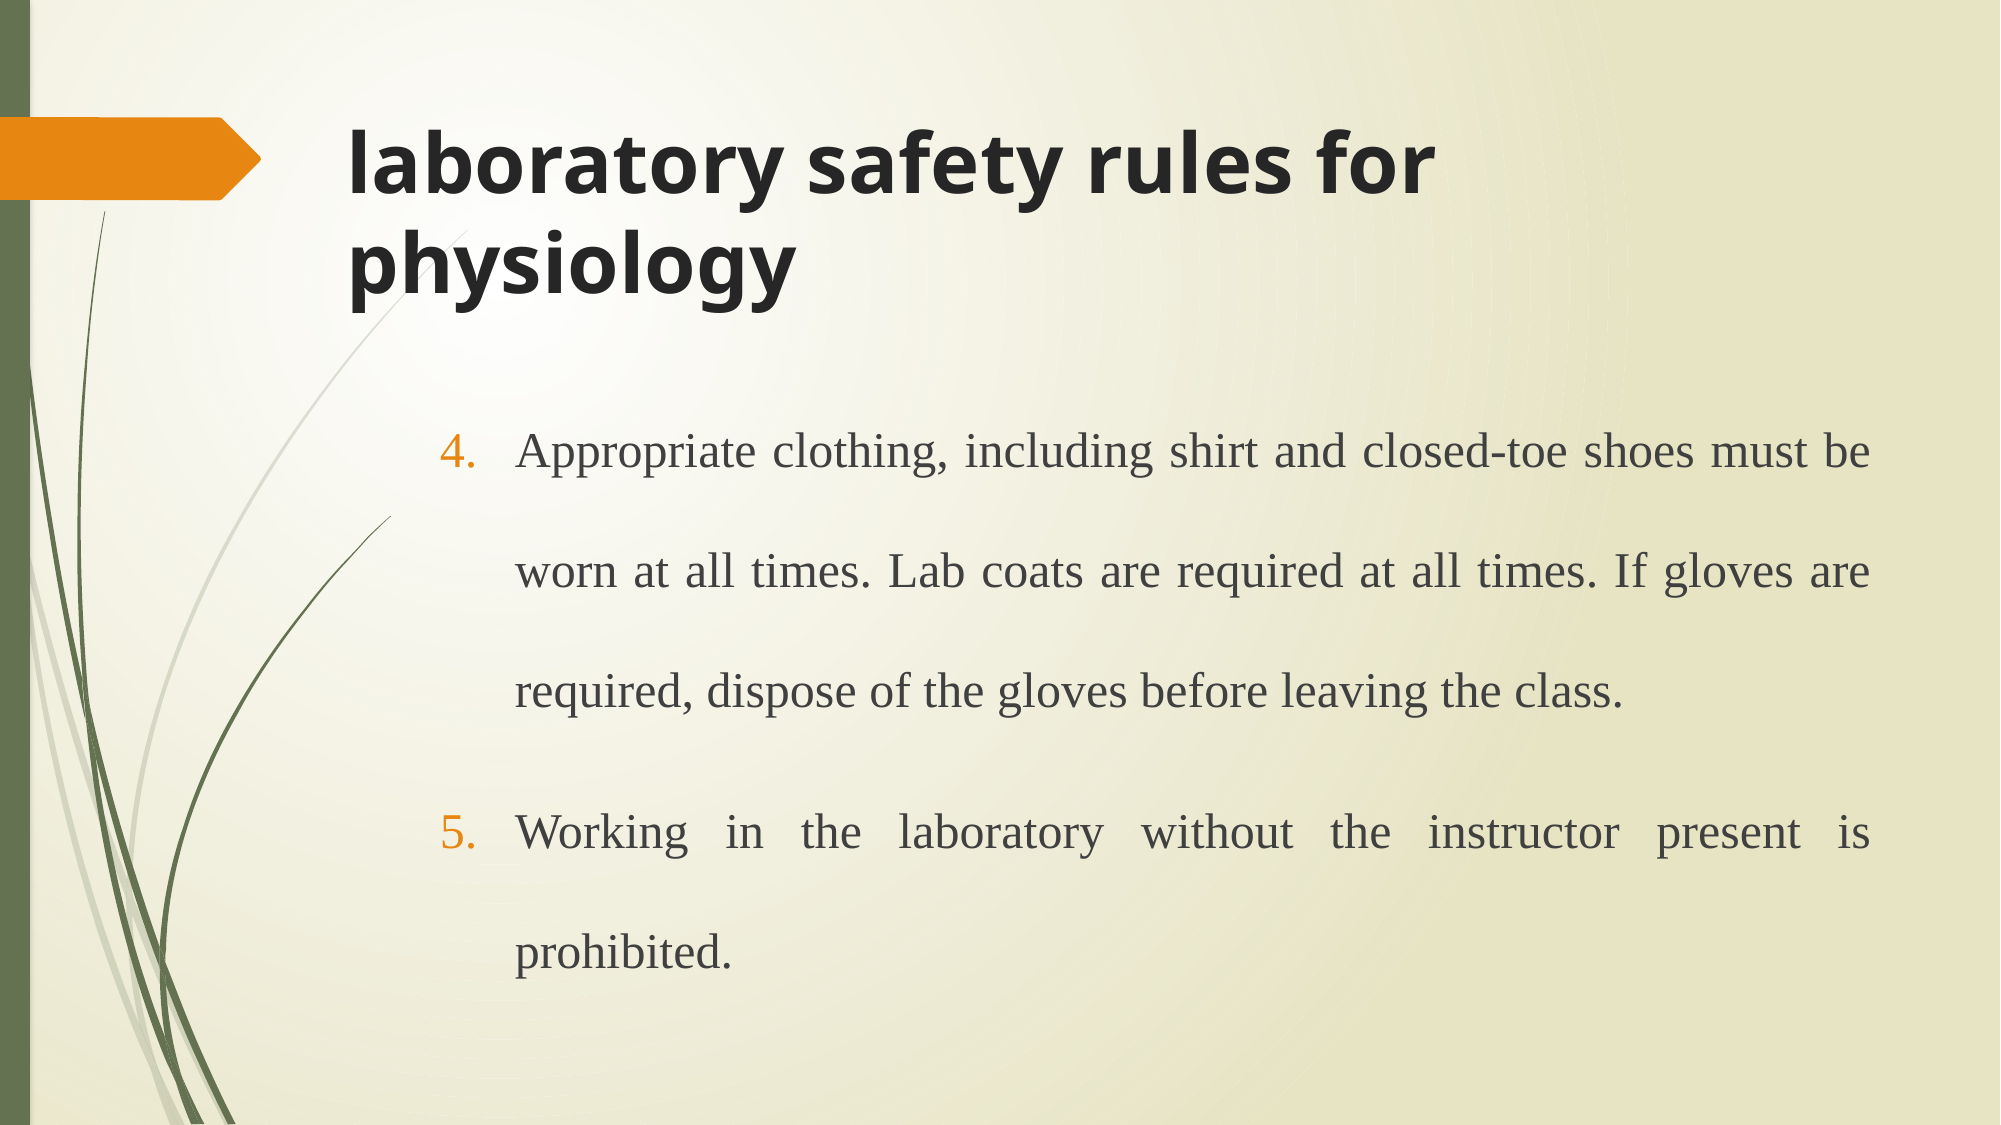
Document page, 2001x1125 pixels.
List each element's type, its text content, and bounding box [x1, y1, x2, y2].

list Appropriate clothing, including shirt and closed-toe shoes must be worn at all times. Lab coats are required at all times. If gloves are required, dispose of the gloves before leaving the class. Working in the laboratory without the instructor present is prohibited. [424, 350, 1888, 1125]
title laboratory safety rules for physiology [331, 102, 1888, 313]
